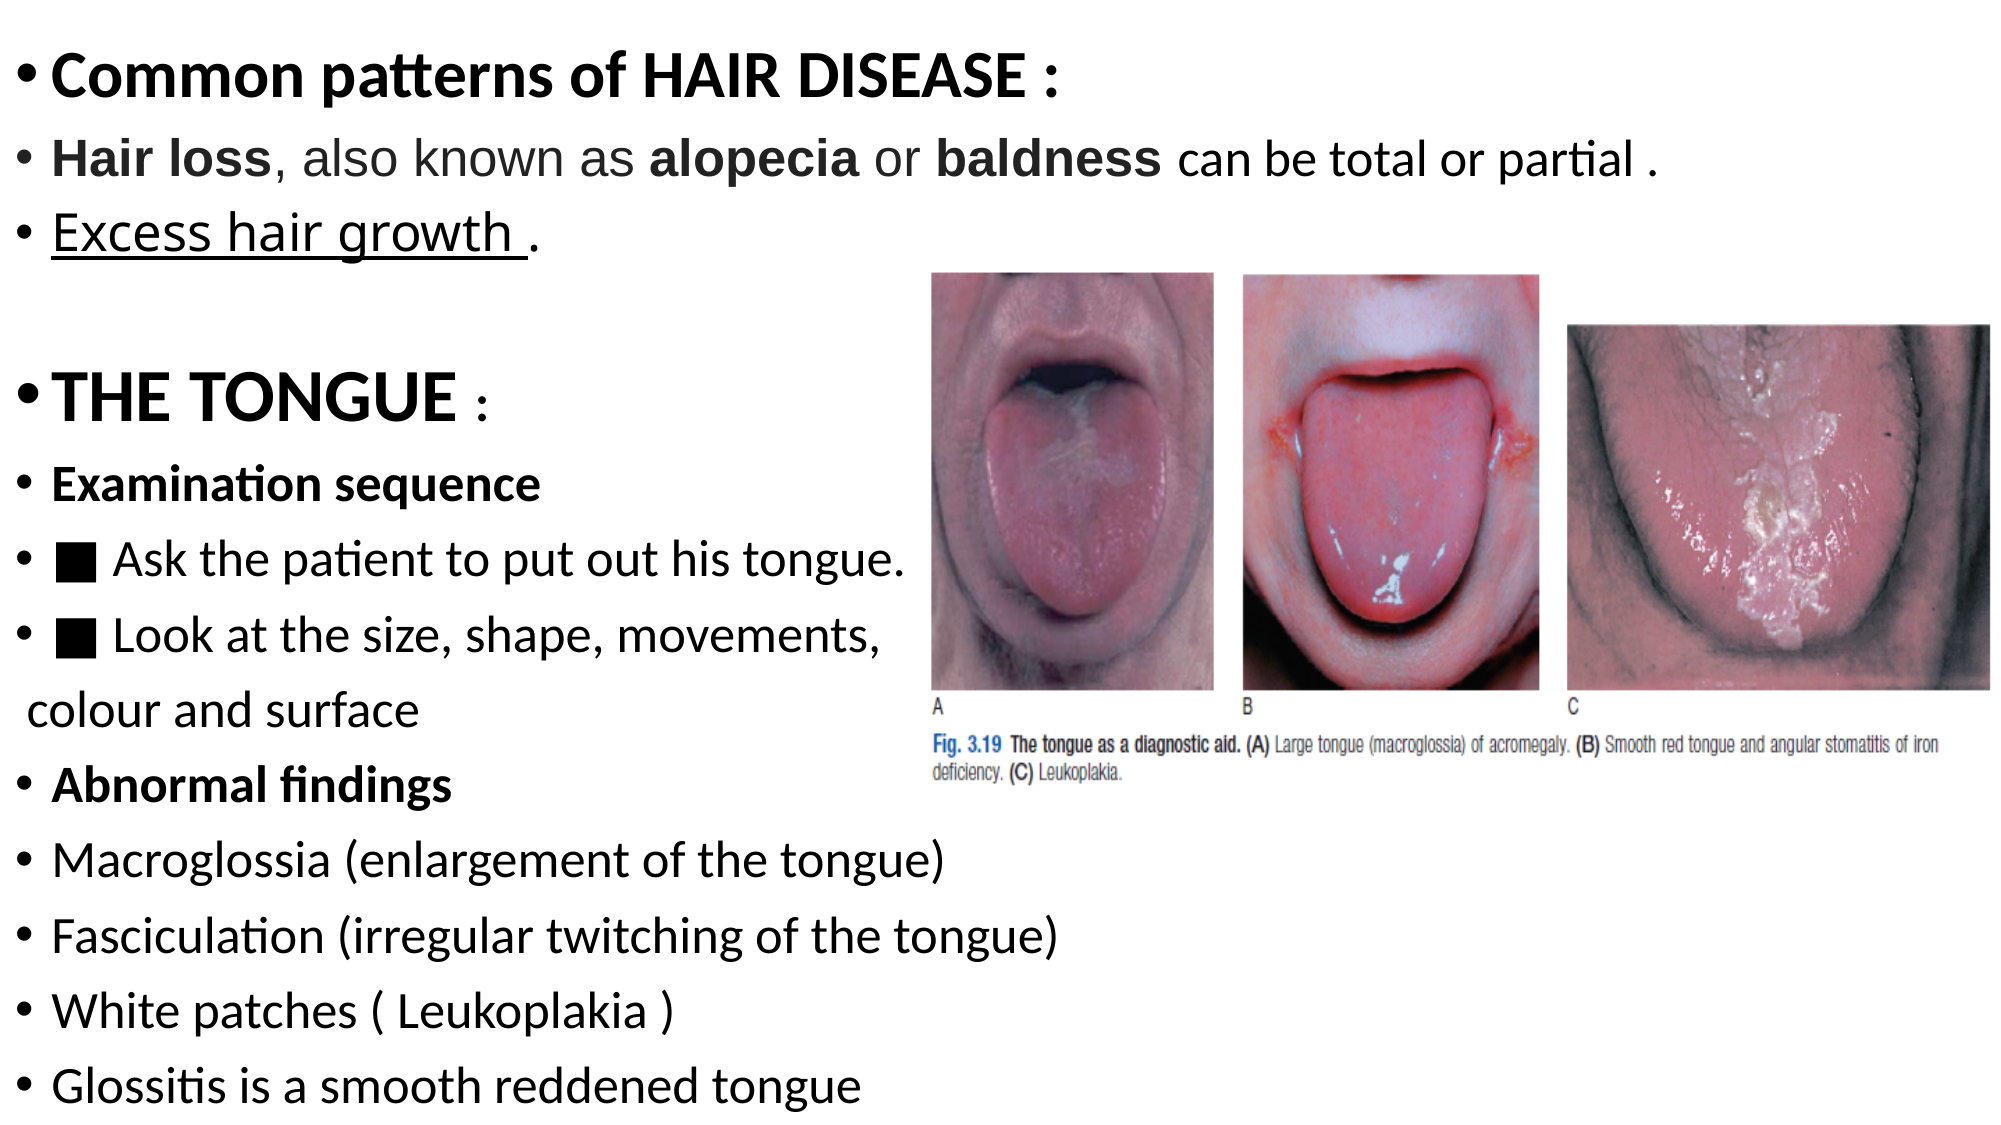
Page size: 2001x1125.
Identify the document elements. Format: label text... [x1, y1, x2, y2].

picture [919, 254, 2000, 789]
list Common patterns of HAIR DISEASE : Hair loss, also known as alopecia or baldness can be total or partial . Excess hair growth . THE TONGUE : Examination sequence ■ Ask the patient to put out his tongue. ■ Look at the size, shape, movements, colour and surface Abnormal findings Macroglossia (enlargement of the tongue) Fasciculation (irregular twitching of the tongue) White patches ( Leukoplakia ) Glossitis is a smooth reddened tongue [0, 32, 2000, 1125]
